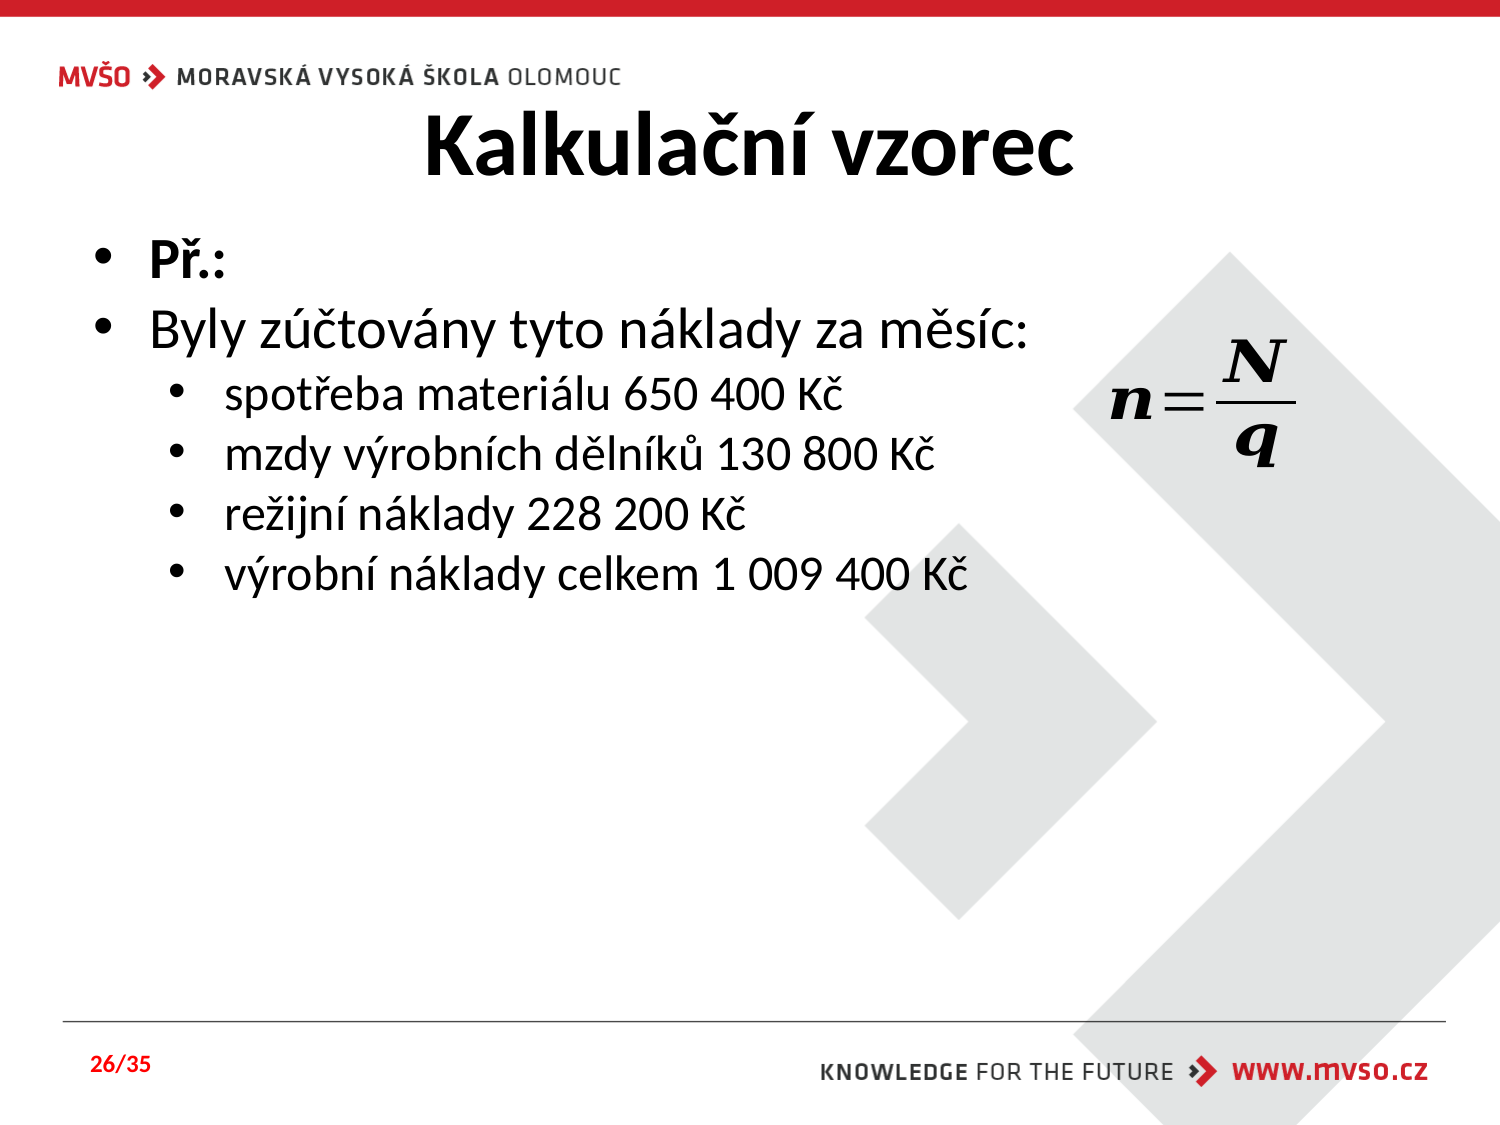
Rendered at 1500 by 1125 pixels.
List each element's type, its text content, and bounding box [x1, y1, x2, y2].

picture [0, 0, 1500, 1125]
text_box 26/35 [74, 1040, 213, 1085]
title Kalkulační vzorec [75, 45, 1425, 213]
list Př.: Byly zúčtovány tyto náklady za měsíc: spotřeba materiálu 650 400 Kč mzdy výrobních dělníků 130 800 Kč režijní náklady 228 200 Kč výrobní náklady celkem 1 009 400 Kč [75, 213, 1425, 956]
